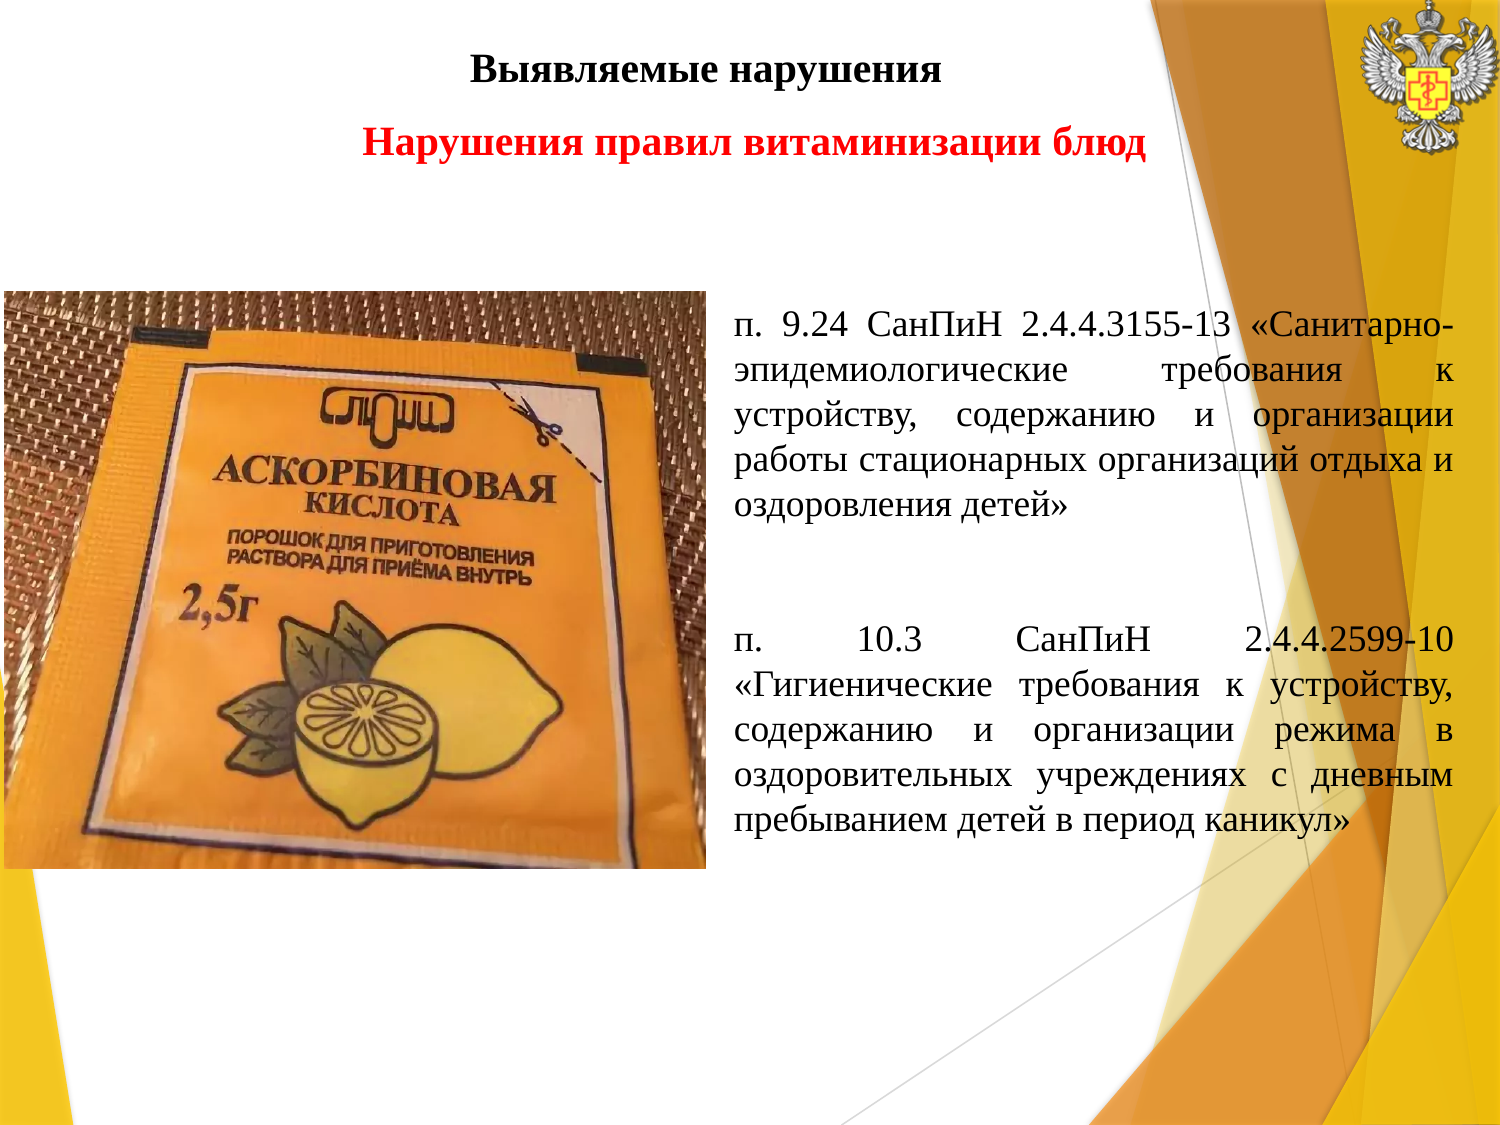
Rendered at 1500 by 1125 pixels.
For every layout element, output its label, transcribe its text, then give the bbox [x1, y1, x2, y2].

text_box Выявляемые нарушения [86, 30, 1325, 99]
picture [3, 291, 707, 869]
picture [1360, 0, 1500, 157]
text_box Нарушения правил витаминизации блюд [53, 106, 1456, 172]
text_box п. 9.24 СанПиН 2.4.4.3155-13 «Санитарно-эпидемиологические требования к устройству, содержанию и организации работы стационарных организаций отдыха и оздоровления детей» п. 10.3 СанПиН 2.4.4.2599-10 «Гигиенические требования к устройству, содержанию и организации режима в оздоровительных учреждениях с дневным пребыванием детей в период каникул» [719, 291, 1470, 847]
